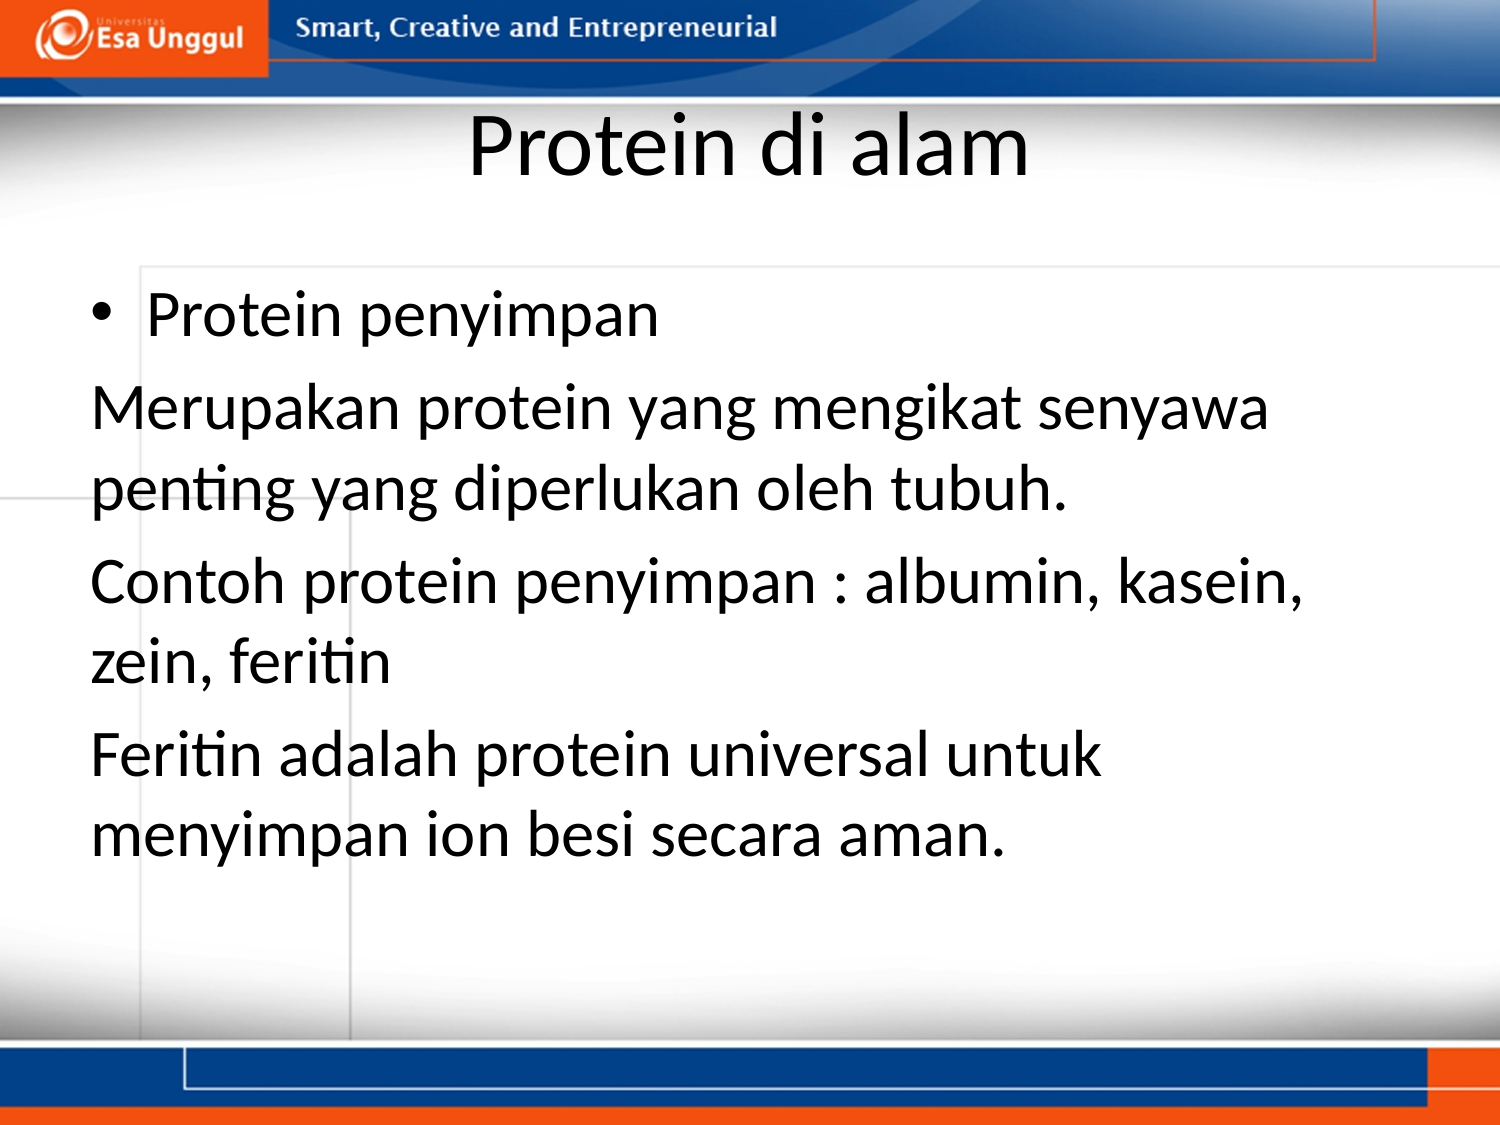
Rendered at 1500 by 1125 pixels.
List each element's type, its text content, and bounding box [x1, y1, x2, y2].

list Protein penyimpan Merupakan protein yang mengikat senyawa penting yang diperlukan oleh tubuh. Contoh protein penyimpan : albumin, kasein, zein, feritin Feritin adalah protein universal untuk menyimpan ion besi secara aman. [75, 262, 1425, 1005]
picture [0, 0, 1500, 1125]
title Protein di alam [75, 45, 1425, 233]
